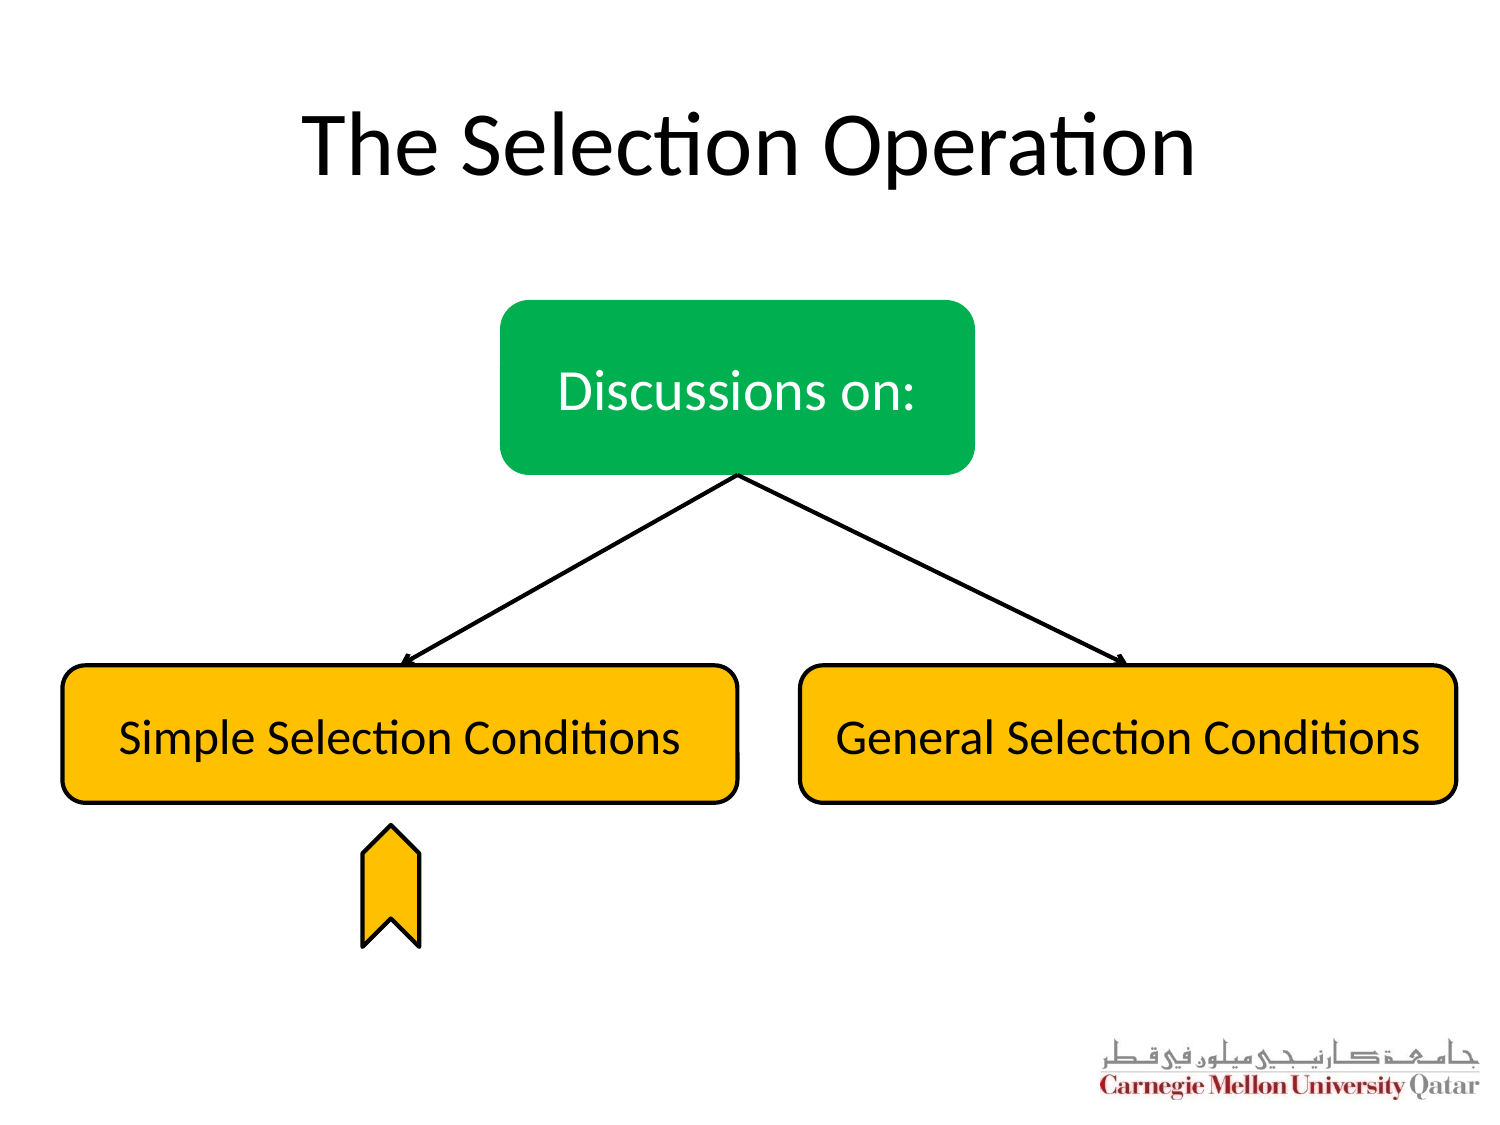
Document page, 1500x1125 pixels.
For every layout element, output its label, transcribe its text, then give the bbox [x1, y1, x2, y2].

title The Selection Operation [75, 45, 1425, 233]
picture [1099, 1037, 1480, 1101]
text_box General Selection Conditions [797, 663, 1459, 805]
text_box Simple Selection Conditions [60, 663, 740, 805]
text_box Discussions on: [497, 297, 978, 473]
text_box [399, 474, 736, 666]
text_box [737, 474, 1129, 666]
text_box [360, 822, 422, 949]
